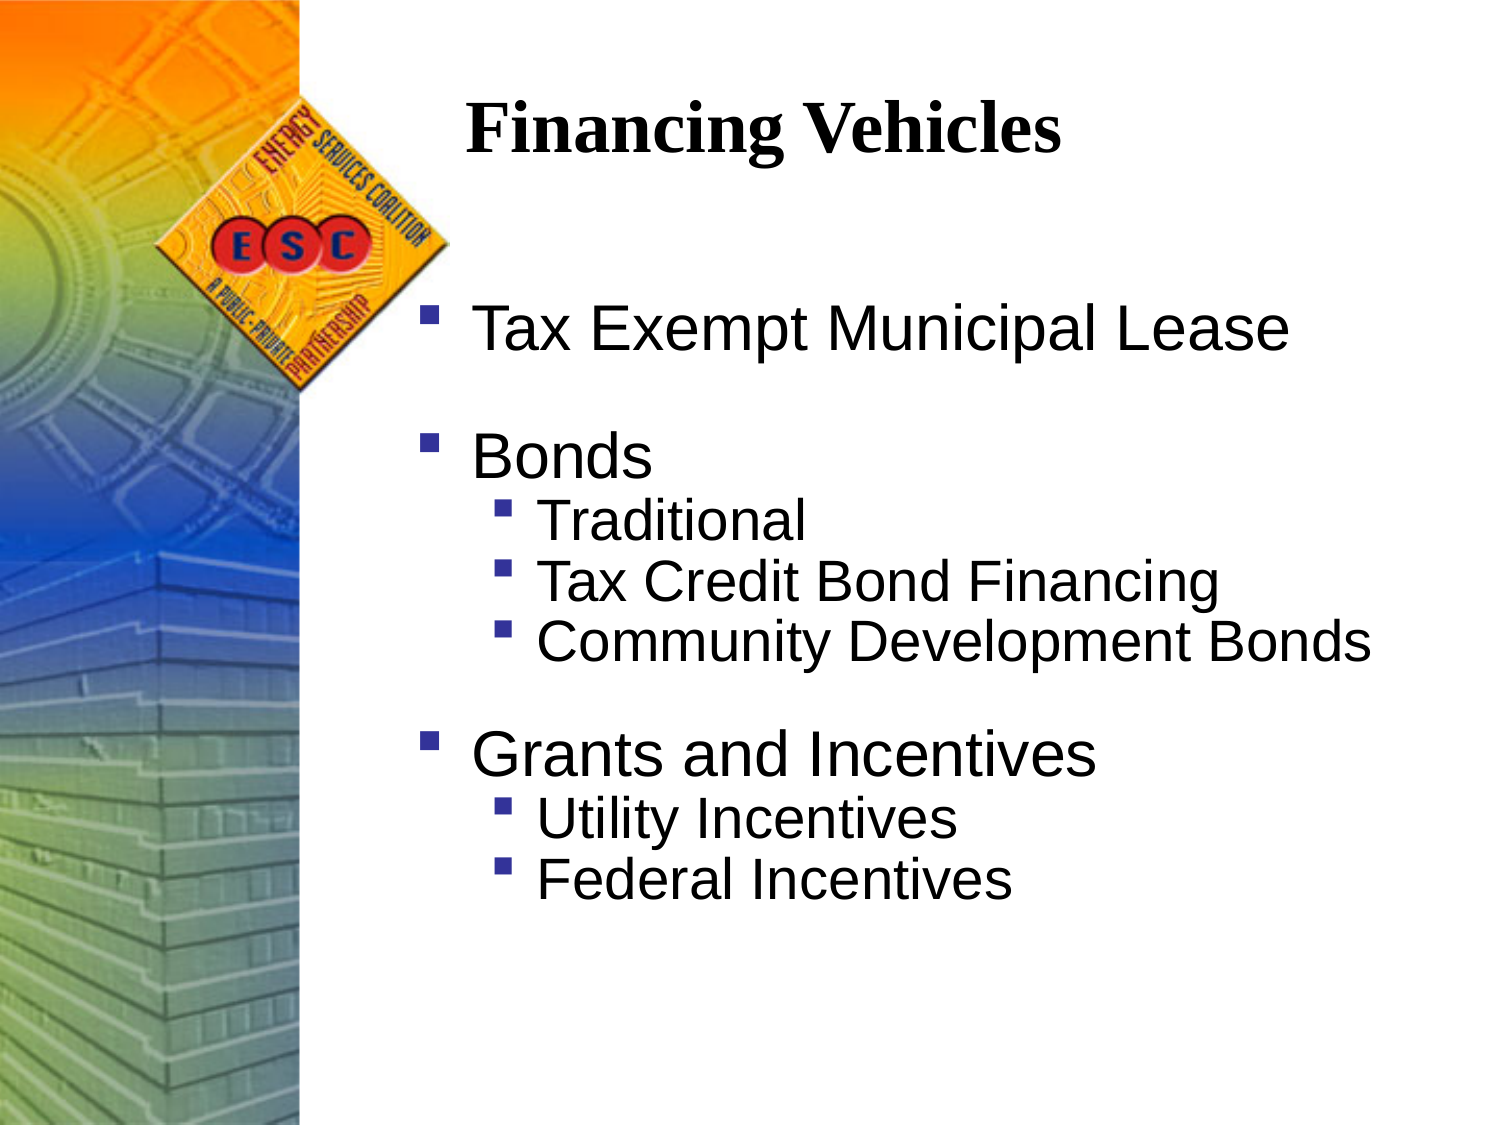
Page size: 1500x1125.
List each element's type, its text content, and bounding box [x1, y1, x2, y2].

list Tax Exempt Municipal Lease Bonds Traditional Tax Credit Bond Financing Community Development Bonds Grants and Incentives Utility Incentives Federal Incentives [399, 299, 1500, 1043]
picture [0, 0, 450, 1125]
title Financing Vehicles [450, 87, 1450, 275]
